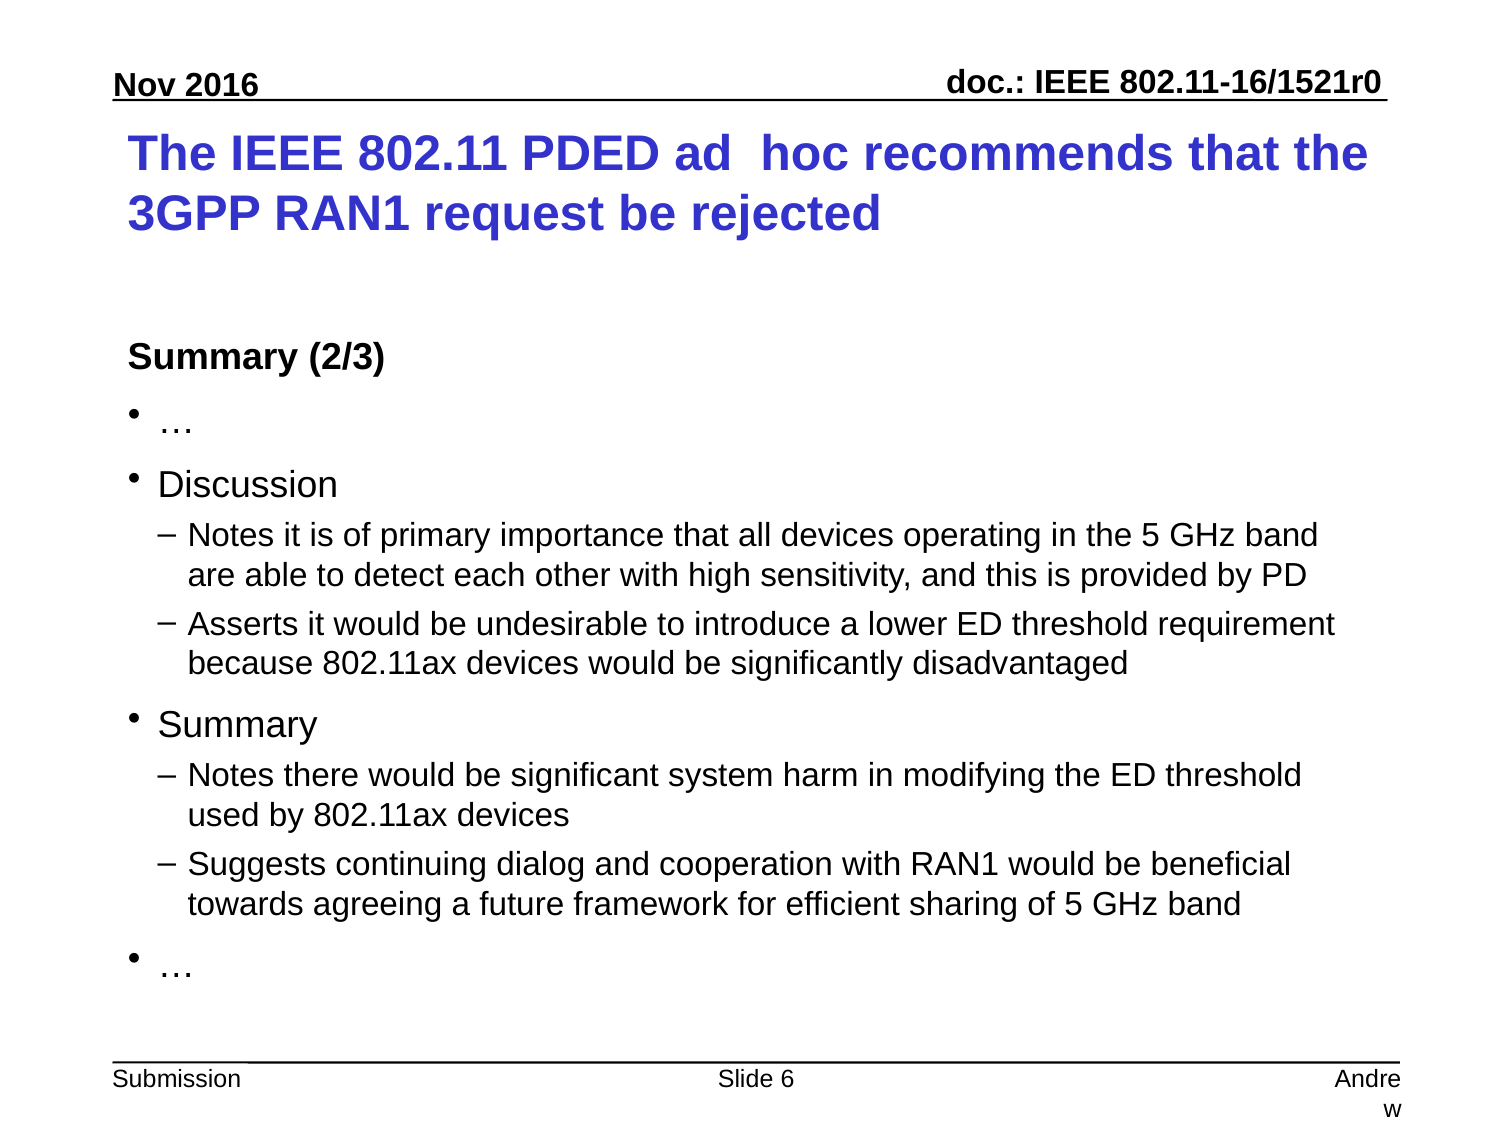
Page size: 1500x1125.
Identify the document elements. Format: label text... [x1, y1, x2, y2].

title The IEEE 802.11 PDED ad hoc recommends that the 3GPP RAN1 request be rejected [112, 112, 1388, 288]
footer Andrew Myles, Cisco [1320, 1061, 1402, 1093]
list Summary (2/3) … Discussion Notes it is of primary importance that all devices operating in the 5 GHz band are able to detect each other with high sensitivity, and this is provided by PD Asserts it would be undesirable to introduce a lower ED threshold requirement because 802.11ax devices would be significantly disadvantaged Summary Notes there would be significant system harm in modifying the ED threshold used by 802.11ax devices Suggests continuing dialog and cooperation with RAN1 would be beneficial towards agreeing a future framework for efficient sharing of 5 GHz band … [112, 324, 1388, 1000]
slide_number Slide 6 [709, 1061, 803, 1093]
